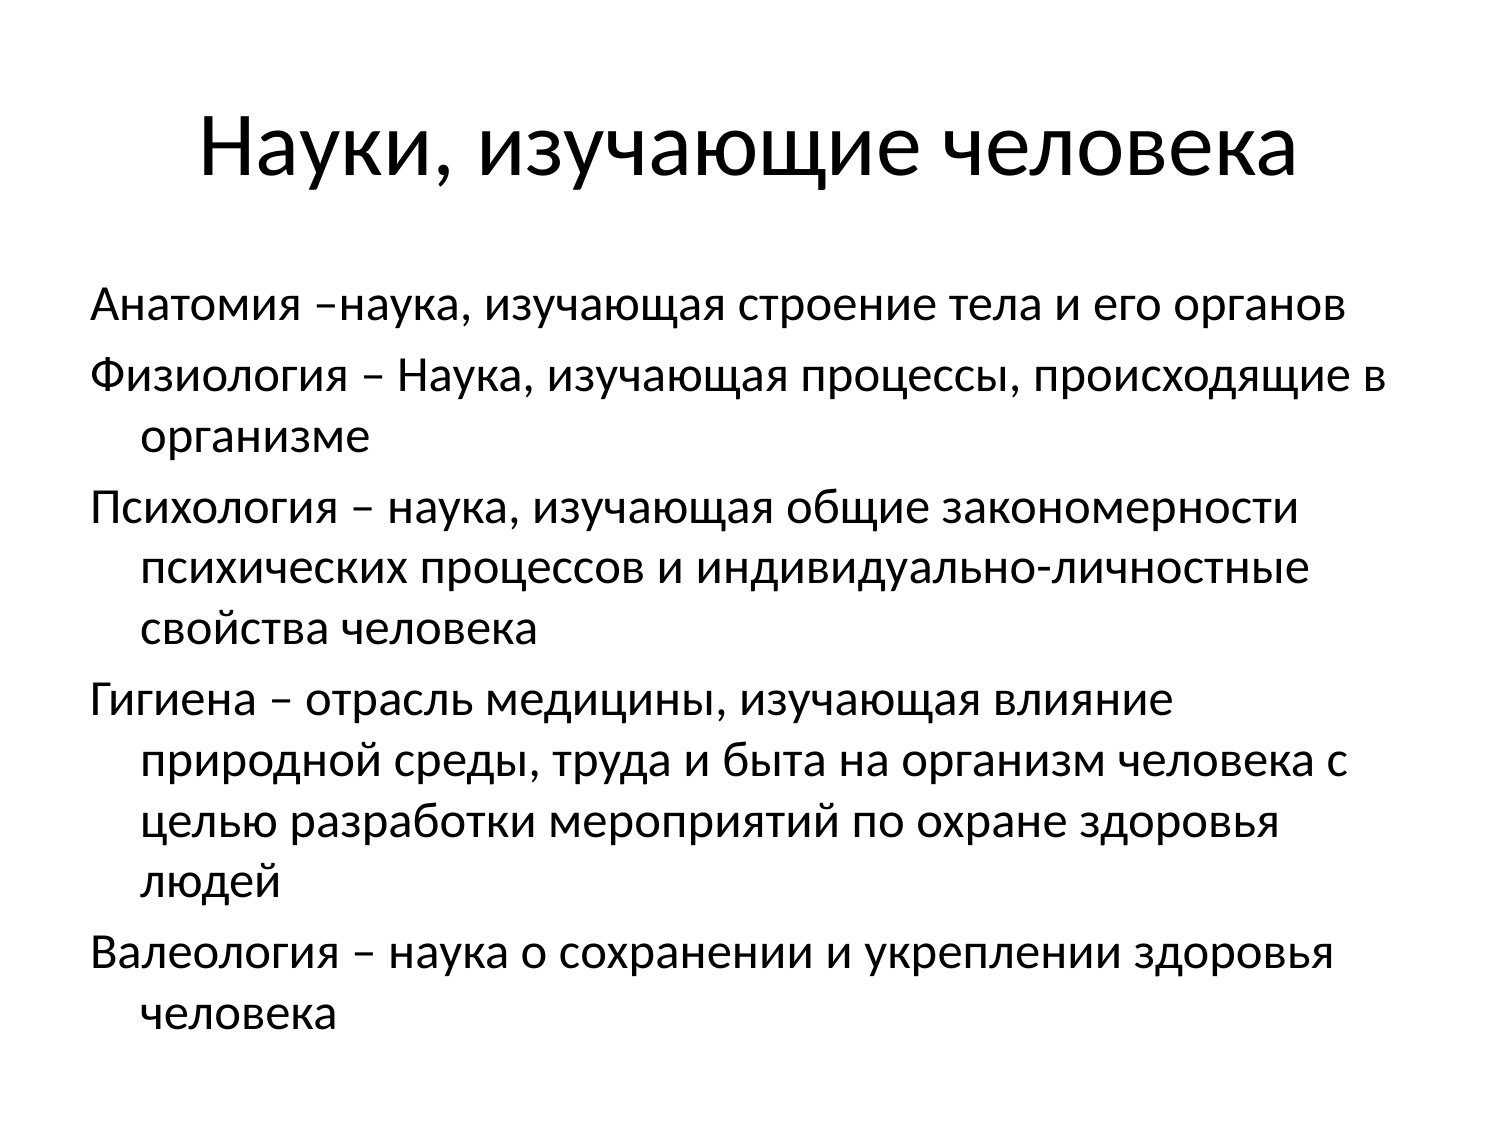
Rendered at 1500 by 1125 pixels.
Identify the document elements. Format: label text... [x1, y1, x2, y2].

list Анатомия –наука, изучающая строение тела и его органов Физиология – Наука, изучающая процессы, происходящие в организме Психология – наука, изучающая общие закономерности психических процессов и индивидуально-личностные свойства человека Гигиена – отрасль медицины, изучающая влияние природной среды, труда и быта на организм человека с целью разработки мероприятий по охране здоровья людей Валеология – наука о сохранении и укреплении здоровья человека [75, 262, 1425, 1067]
title Науки, изучающие человека [75, 45, 1425, 233]
